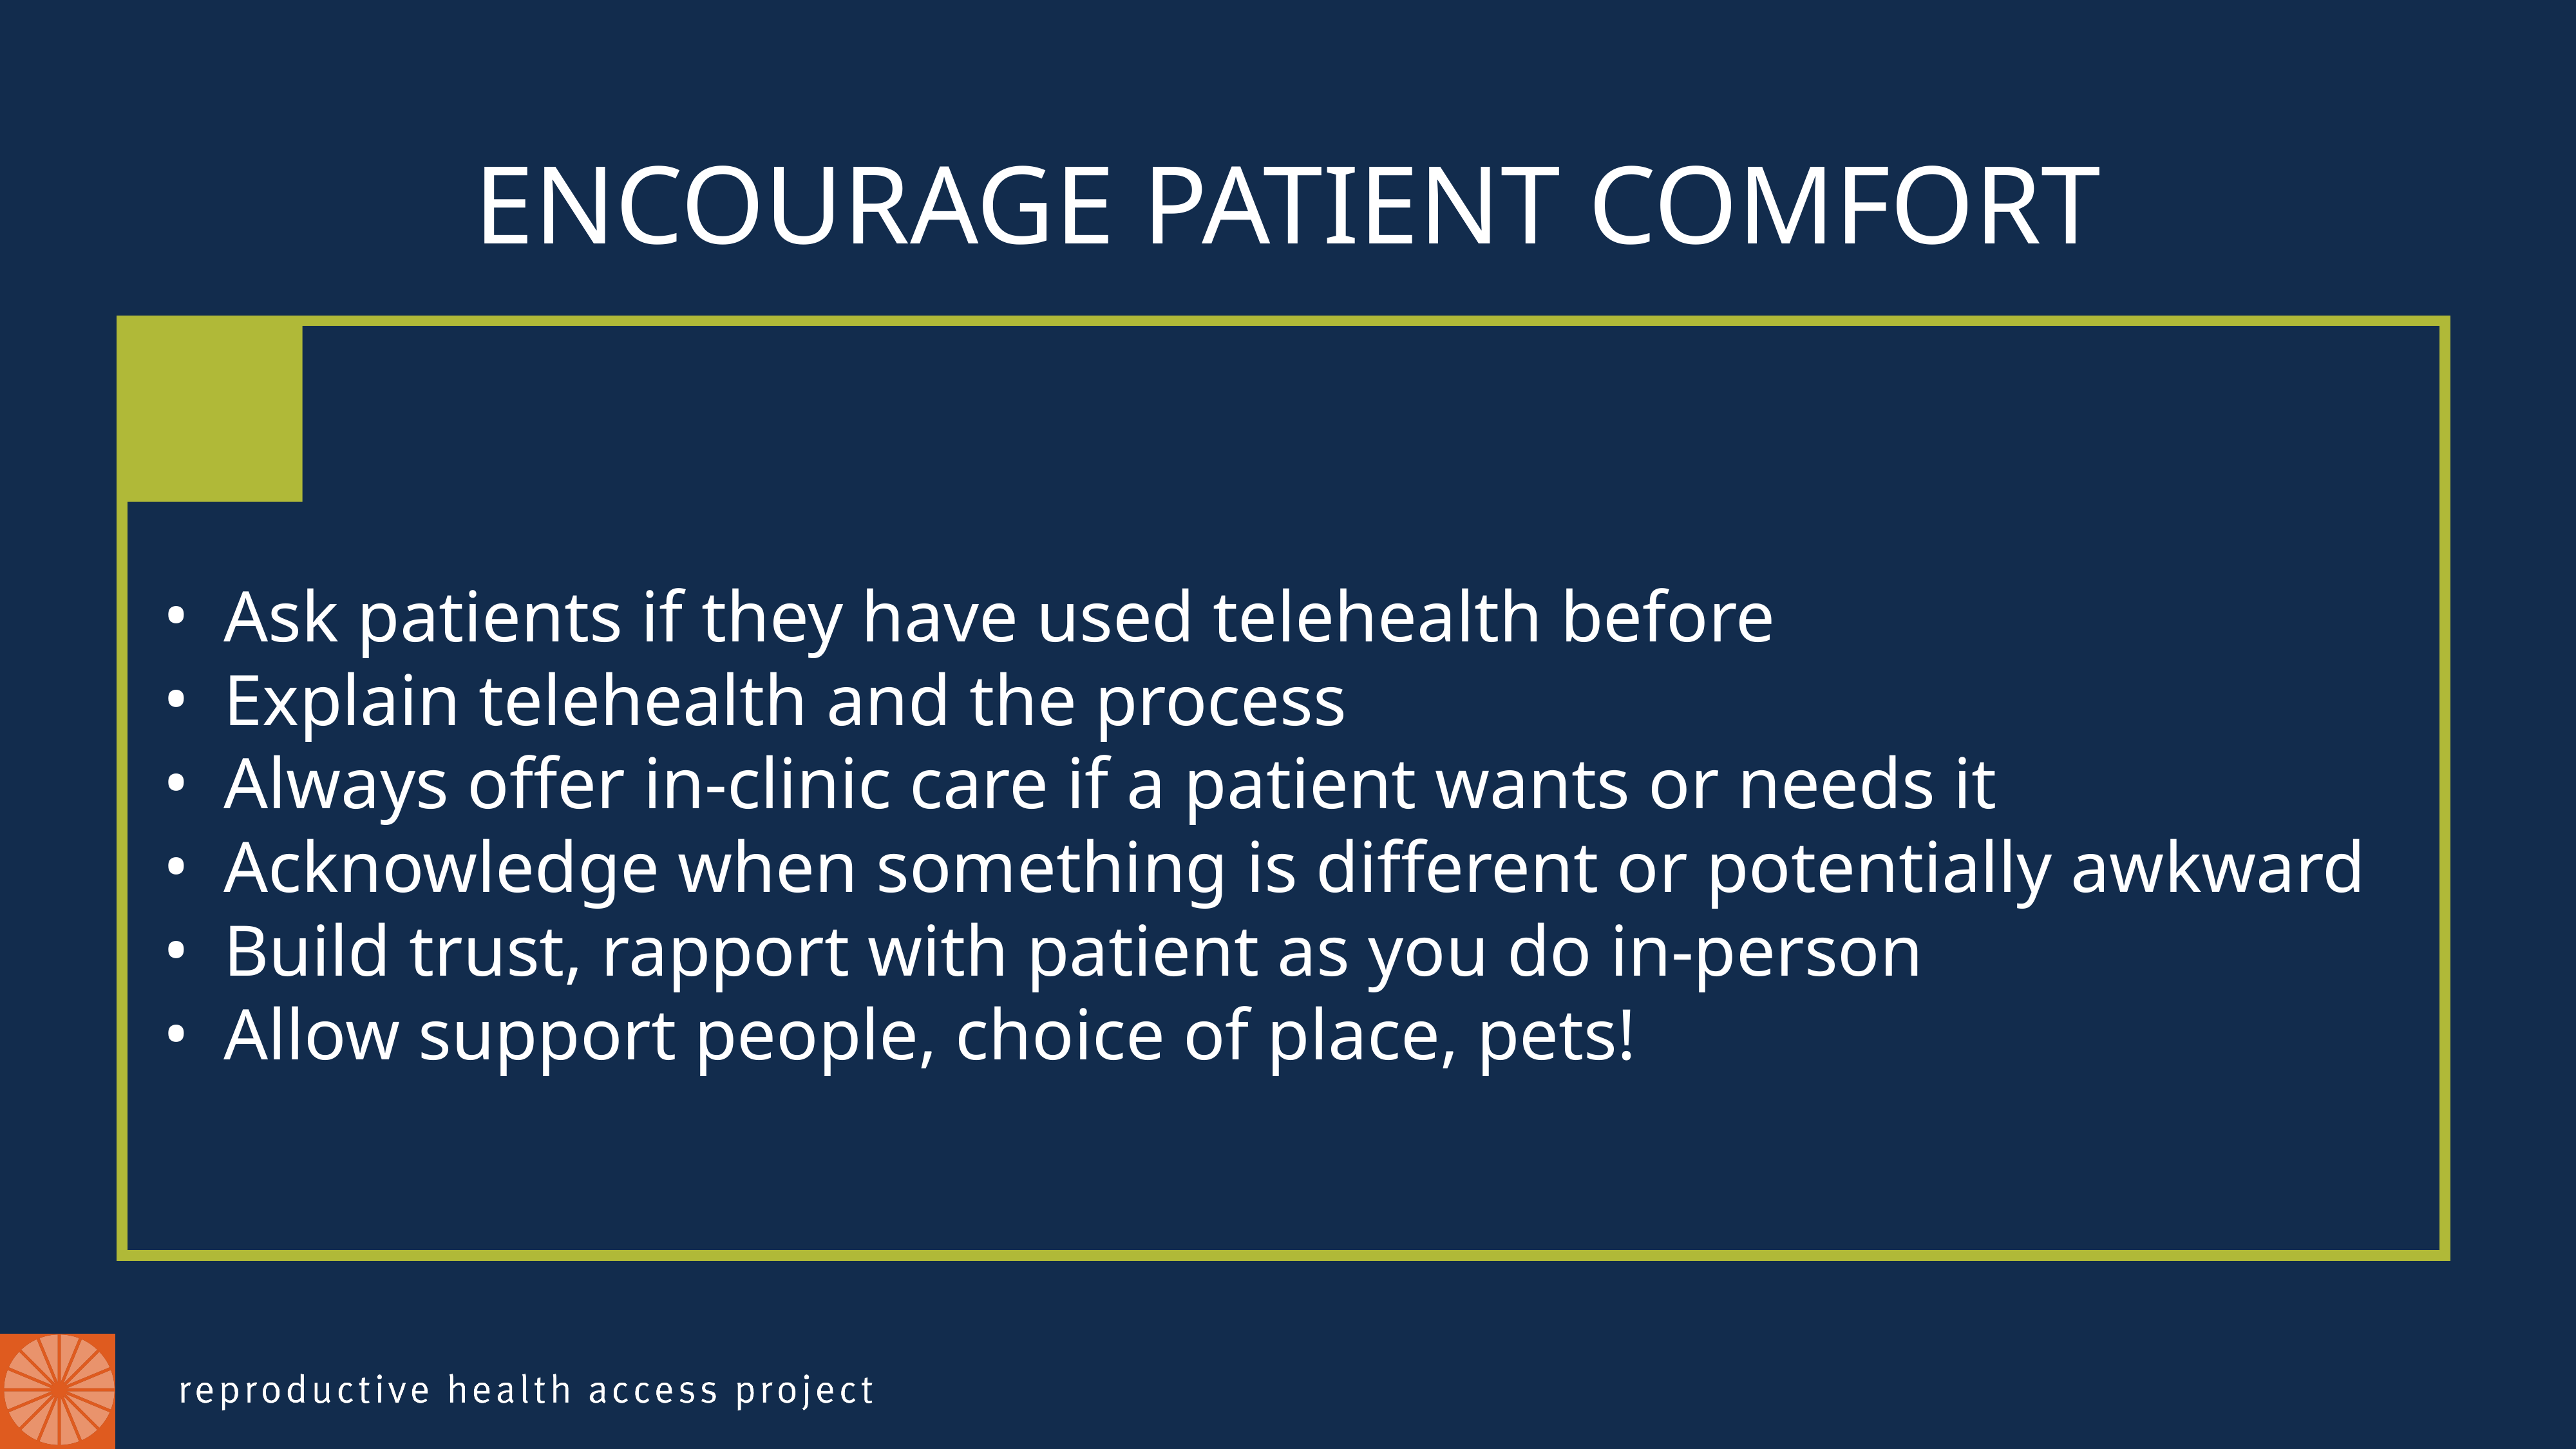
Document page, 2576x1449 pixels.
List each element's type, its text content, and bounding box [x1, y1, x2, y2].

picture [166, 1366, 896, 1418]
text_box [122, 320, 2445, 1256]
text_box Ask patients if they have used telehealth before Explain telehealth and the process Always offer in-clinic care if a patient wants or needs it Acknowledge when something is different or potentially awkward Build trust, rapport with patient as you do in-person Allow support people, choice of place, pets! [153, 562, 2422, 1168]
text_box [122, 320, 303, 502]
title ENCOURAGE PATIENT COMFORT [261, 120, 2315, 298]
